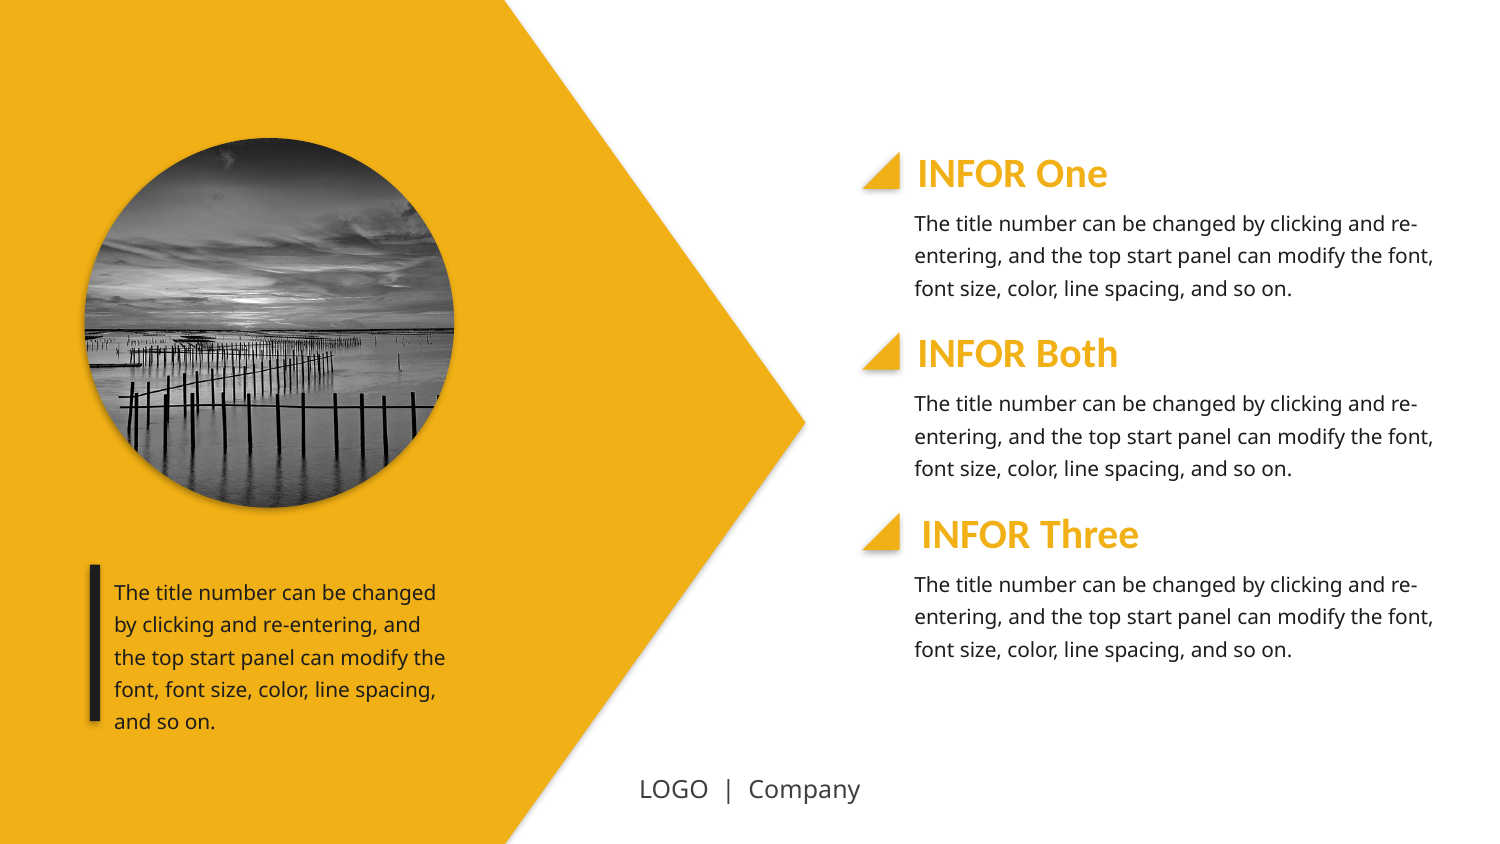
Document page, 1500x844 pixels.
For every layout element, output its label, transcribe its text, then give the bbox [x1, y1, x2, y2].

text_box The title number can be changed by clicking and re-entering, and the top start panel can modify the font, font size, color, line spacing, and so on. [899, 556, 1460, 669]
text_box [861, 331, 901, 371]
text_box INFOR Both [902, 318, 1134, 376]
text_box [861, 512, 901, 551]
text_box The title number can be changed by clicking and re-entering, and the top start panel can modify the font, font size, color, line spacing, and so on. [899, 195, 1460, 308]
text_box [83, 137, 455, 509]
text_box INFOR Three [906, 499, 1155, 556]
text_box The title number can be changed by clicking and re-entering, and the top start panel can modify the font, font size, color, line spacing, and so on. [99, 564, 464, 742]
text_box [0, 0, 807, 844]
text_box INFOR One [902, 138, 1124, 195]
text_box The title number can be changed by clicking and re-entering, and the top start panel can modify the font, font size, color, line spacing, and so on. [899, 376, 1460, 489]
text_box [861, 151, 901, 190]
text_box [89, 564, 101, 722]
text_box LOGO | Company [594, 771, 906, 811]
